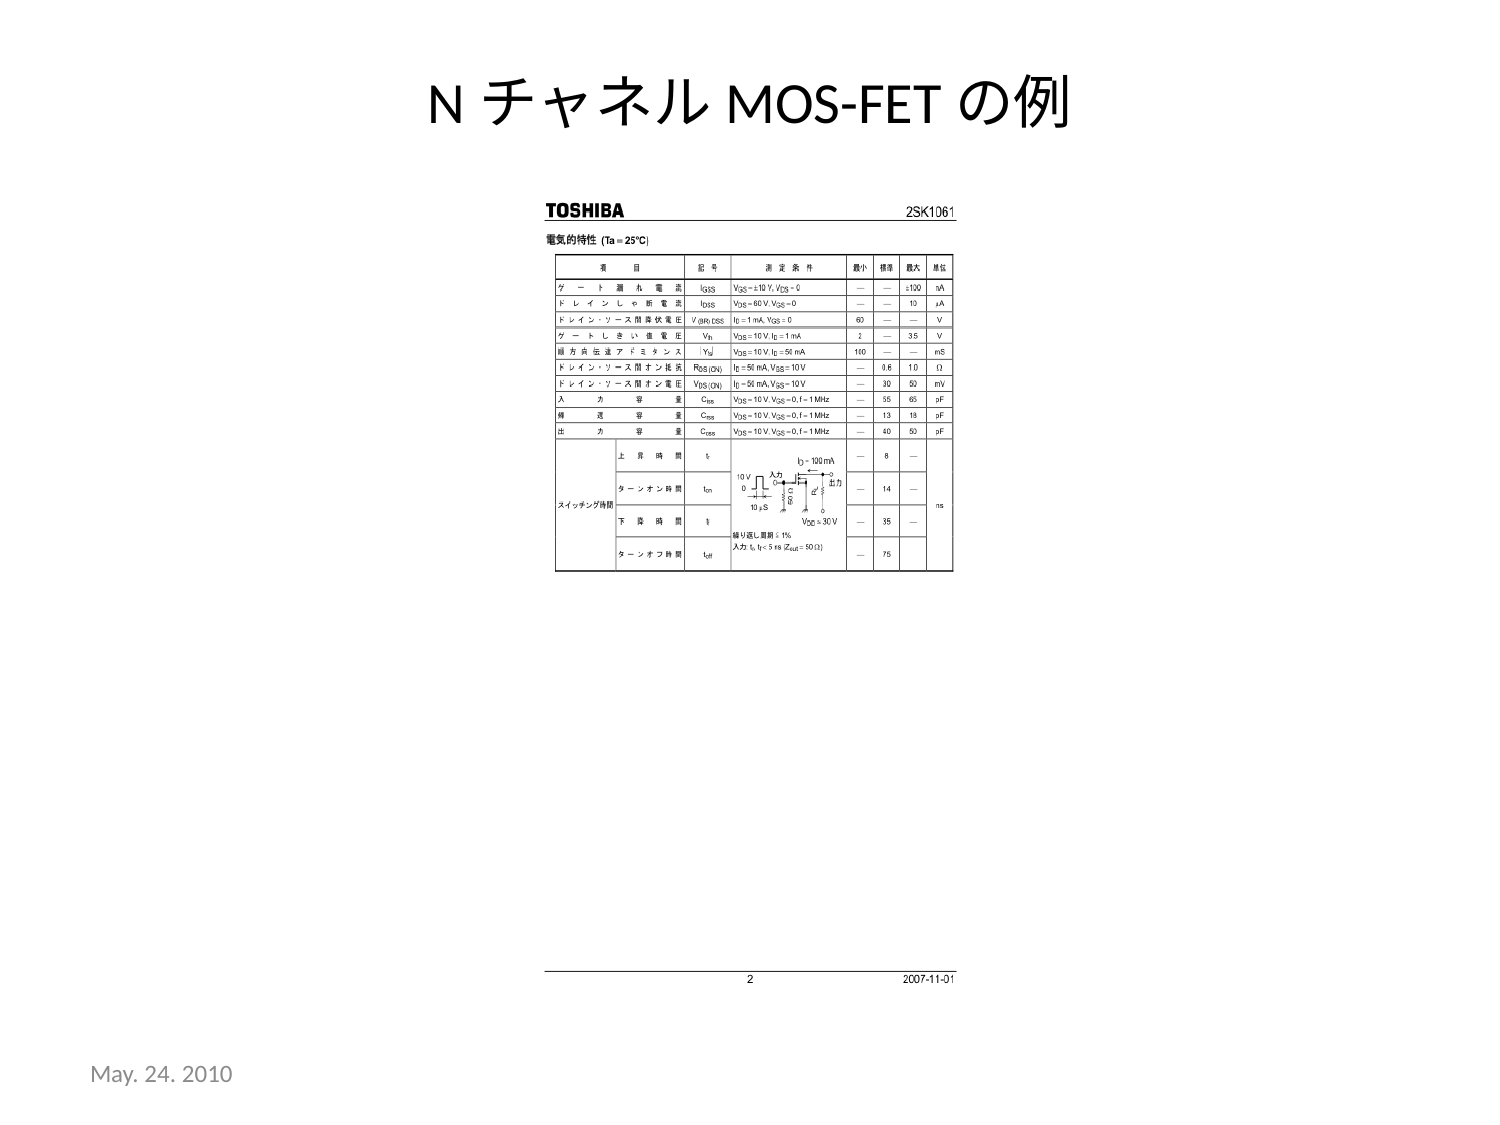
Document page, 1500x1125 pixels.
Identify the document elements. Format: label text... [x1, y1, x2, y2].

title NチャネルMOS-FETの例 [75, 45, 1425, 155]
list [74, 155, 1426, 1043]
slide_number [75, 1050, 425, 1103]
